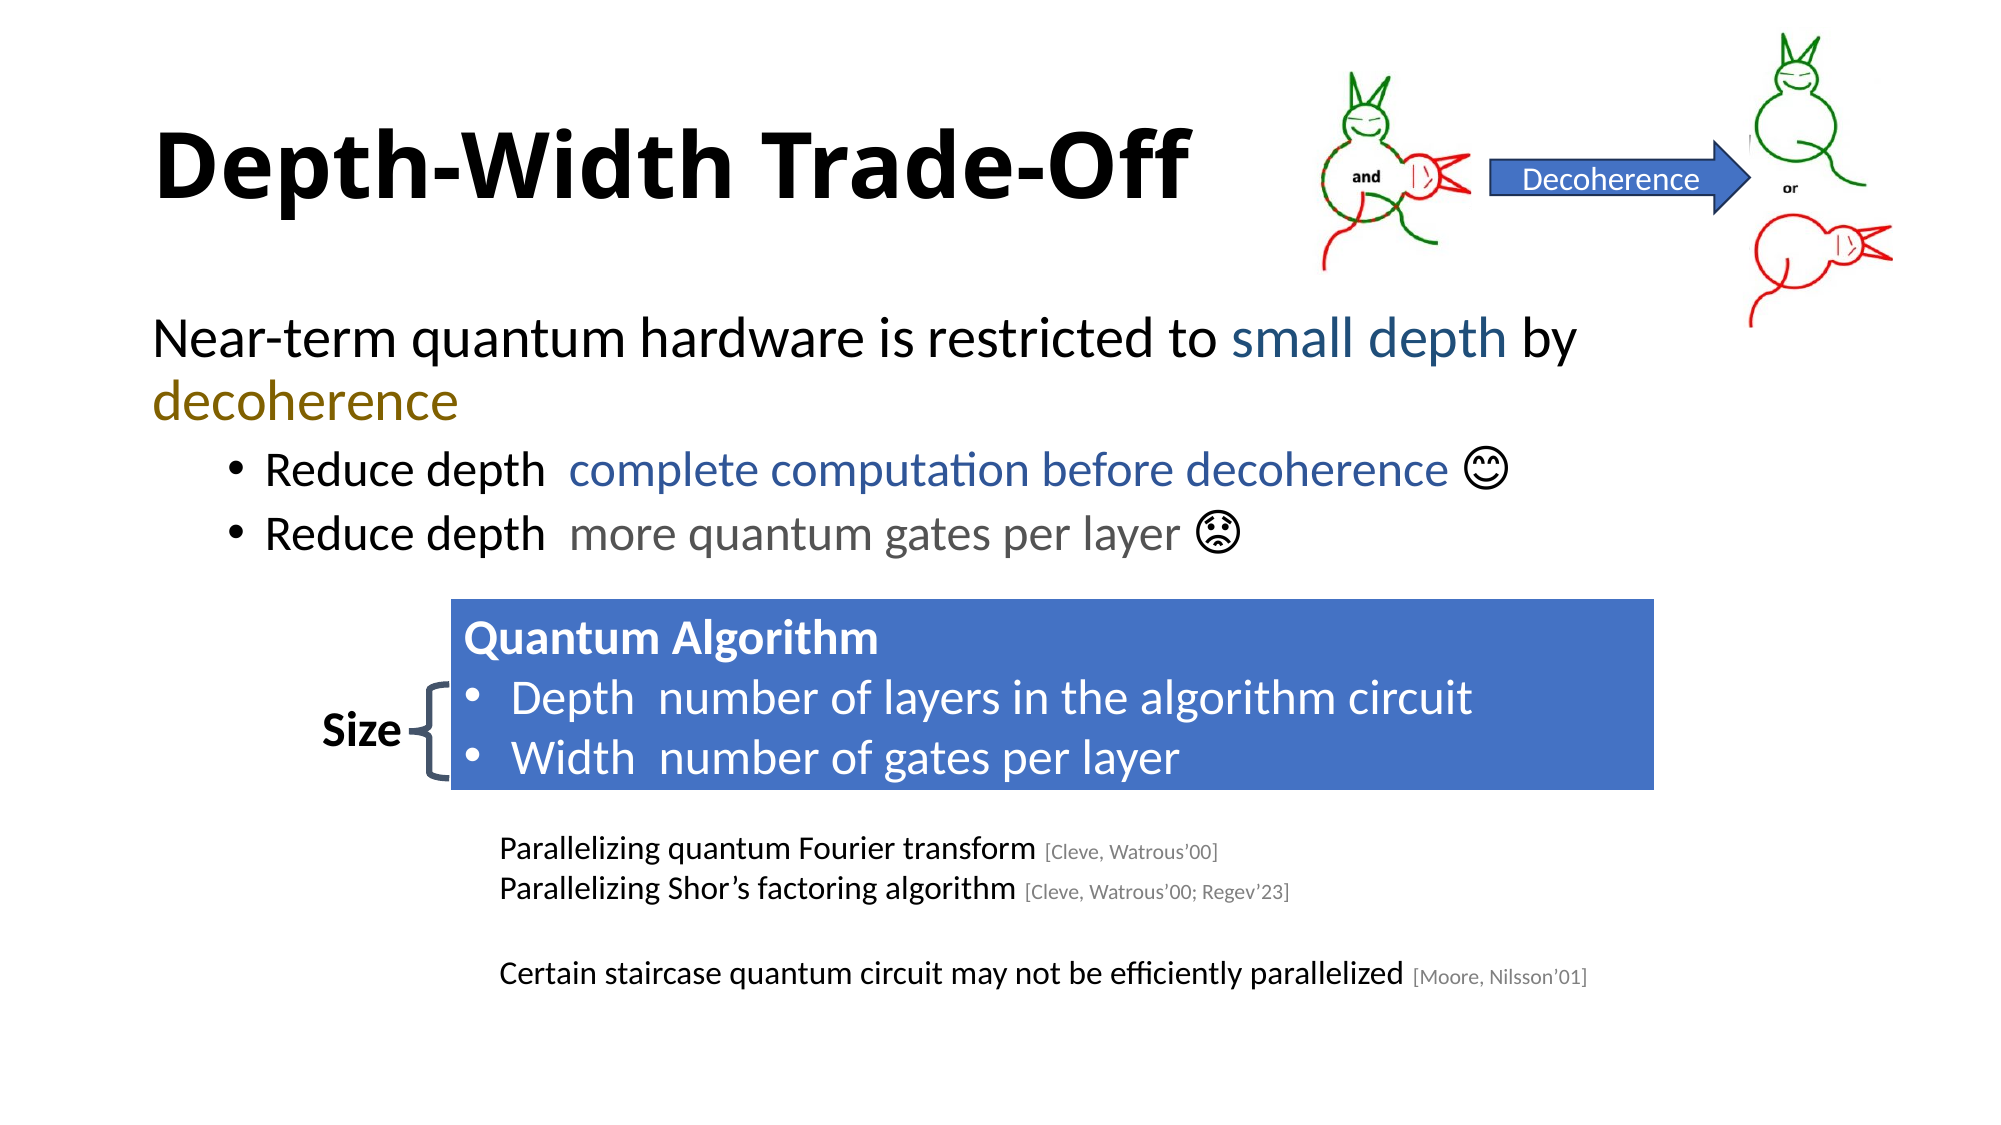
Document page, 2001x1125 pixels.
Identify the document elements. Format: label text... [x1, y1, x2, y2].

title Depth-Width Trade-Off [137, 59, 1715, 278]
text_box Parallelizing quantum Fourier transform [Cleve, Watrous’00] Parallelizing Shor’s factoring algorithm [Cleve, Watrous’00; Regev’23] Certain staircase quantum circuit may not be efficiently parallelized [Moore, Nilsson’01] [484, 818, 1635, 999]
text_box [420, 683, 450, 779]
text_box Size [305, 688, 420, 764]
picture [1290, 68, 1472, 275]
text_box Decoherence [1489, 139, 1715, 216]
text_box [1715, 27, 1897, 328]
